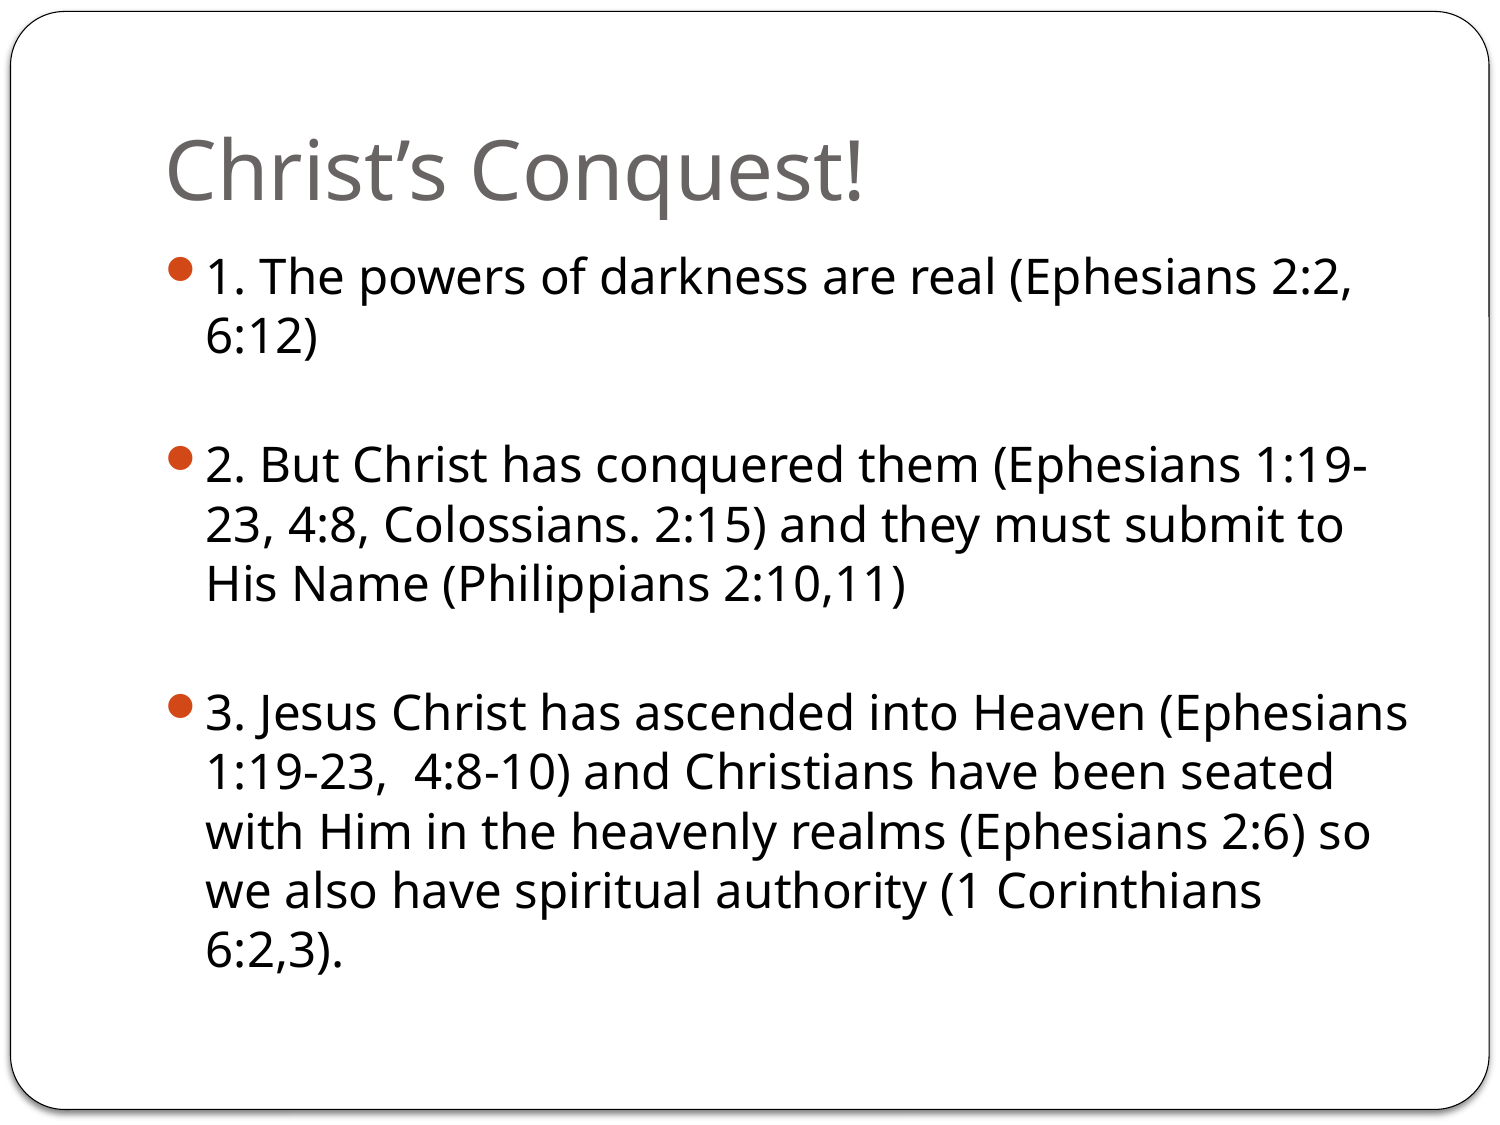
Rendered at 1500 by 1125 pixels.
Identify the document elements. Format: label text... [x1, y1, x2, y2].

title Christ’s Conquest! [150, 45, 1425, 233]
list 1. The powers of darkness are real (Ephesians 2:2, 6:12) 2. But Christ has conquered them (Ephesians 1:19-23, 4:8, Colossians. 2:15) and they must submit to His Name (Philippians 2:10,11) 3. Jesus Christ has ascended into Heaven (Ephesians 1:19-23, 4:8-10) and Christians have been seated with Him in the heavenly realms (Ephesians 2:6) so we also have spiritual authority (1 Corinthians 6:2,3). [150, 237, 1425, 988]
